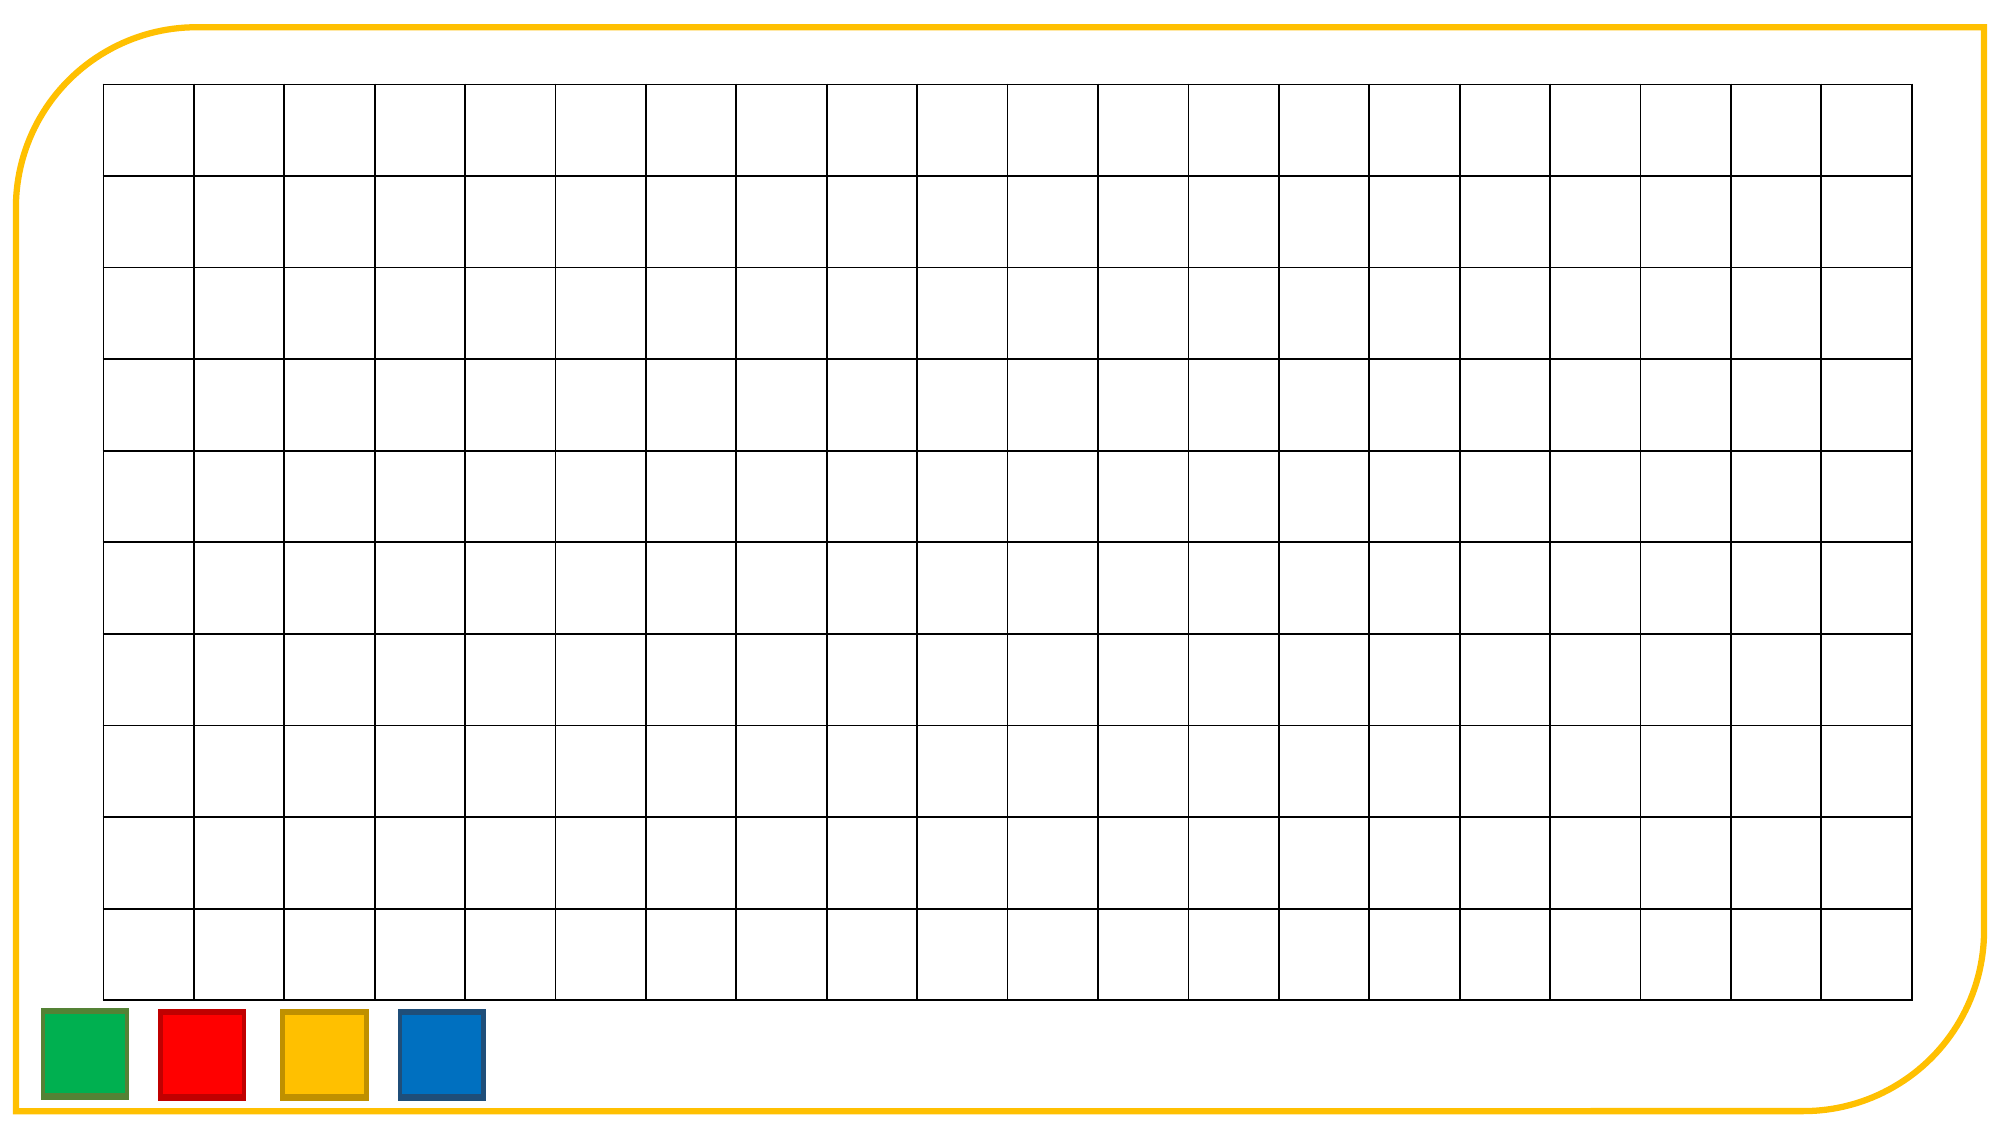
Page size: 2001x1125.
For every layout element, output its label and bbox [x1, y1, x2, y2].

table_cell [195, 635, 283, 725]
table_cell [376, 268, 464, 358]
table_cell [376, 635, 464, 725]
table_cell [376, 726, 464, 816]
table_cell [285, 818, 374, 908]
table_cell [1008, 452, 1097, 541]
table_cell [1189, 452, 1278, 541]
table_cell [104, 818, 193, 908]
table_cell [466, 818, 555, 908]
table_cell [828, 452, 916, 541]
table_cell [918, 177, 1007, 267]
table_cell [1461, 268, 1549, 358]
table_cell [1732, 268, 1820, 358]
table_cell [1189, 360, 1278, 450]
text_box [159, 1011, 245, 1097]
table_cell [737, 910, 826, 999]
table_cell [1732, 726, 1820, 816]
table_cell [737, 818, 826, 908]
table_cell [1732, 360, 1820, 450]
table_cell [1280, 360, 1368, 450]
text_box [14, 26, 1986, 1113]
table_cell [1008, 177, 1097, 267]
table_cell [1822, 452, 1911, 541]
table_cell [556, 543, 645, 633]
table_cell [1189, 635, 1278, 725]
table_cell [556, 635, 645, 725]
table_cell [1732, 543, 1820, 633]
table_cell [1822, 543, 1911, 633]
table_cell [466, 268, 555, 358]
table_header [918, 85, 1007, 175]
table_cell [1551, 818, 1640, 908]
table_header [556, 85, 645, 175]
table_cell [1551, 726, 1640, 816]
table_cell [647, 360, 735, 450]
table_cell [1189, 910, 1278, 999]
table_cell [647, 268, 735, 358]
table_cell [285, 910, 374, 999]
table_cell [1370, 177, 1459, 267]
table_cell [1732, 635, 1820, 725]
table_cell [1189, 177, 1278, 267]
table_cell [1099, 726, 1188, 816]
table_cell [1280, 177, 1368, 267]
table_cell [376, 910, 464, 999]
table_cell [1280, 543, 1368, 633]
table_header [376, 85, 464, 175]
table_cell [1099, 177, 1188, 267]
table_cell [466, 726, 555, 816]
table_cell [195, 268, 283, 358]
table_cell [828, 360, 916, 450]
table_cell [737, 635, 826, 725]
table_header [737, 85, 826, 175]
table_cell [104, 268, 193, 358]
table_header [1732, 85, 1820, 175]
table_cell [918, 360, 1007, 450]
table_cell [647, 635, 735, 725]
table_cell [285, 543, 374, 633]
text_box [399, 1012, 485, 1098]
table_cell [1551, 910, 1640, 999]
table_cell [1099, 452, 1188, 541]
table_header [1280, 85, 1368, 175]
table_cell [195, 543, 283, 633]
table_cell [1551, 635, 1640, 725]
table_header [104, 85, 193, 175]
table_cell [1370, 635, 1459, 725]
table_cell [647, 452, 735, 541]
table_cell [1461, 635, 1549, 725]
table_cell [285, 726, 374, 816]
table_cell [1370, 910, 1459, 999]
table_cell [1008, 543, 1097, 633]
table_cell [376, 818, 464, 908]
table_cell [1641, 177, 1730, 267]
table_cell [1099, 635, 1188, 725]
table_cell [285, 635, 374, 725]
table_header [647, 85, 735, 175]
table_cell [556, 268, 645, 358]
table_cell [828, 268, 916, 358]
table_cell [1822, 177, 1911, 267]
table_cell [918, 818, 1007, 908]
table_cell [1099, 268, 1188, 358]
table_cell [1551, 177, 1640, 267]
table_cell [104, 543, 193, 633]
table_cell [1280, 910, 1368, 999]
table_cell [1280, 635, 1368, 725]
table_cell [285, 268, 374, 358]
table_cell [1732, 452, 1820, 541]
table_cell [1641, 360, 1730, 450]
table_cell [1370, 452, 1459, 541]
table_cell [1551, 452, 1640, 541]
table_cell [1732, 818, 1820, 908]
table_cell [1370, 543, 1459, 633]
table_cell [918, 452, 1007, 541]
table_header [1641, 85, 1730, 175]
table_cell [195, 177, 283, 267]
table_cell [737, 543, 826, 633]
table_cell [1641, 543, 1730, 633]
table_cell [1461, 452, 1549, 541]
table_cell [104, 452, 193, 541]
table_cell [1461, 726, 1549, 816]
table_cell [647, 818, 735, 908]
text_box [282, 1012, 367, 1098]
table_cell [195, 818, 283, 908]
table_header [195, 85, 283, 175]
table_cell [195, 360, 283, 450]
table_cell [1280, 726, 1368, 816]
table_header [1461, 85, 1549, 175]
table_cell [828, 726, 916, 816]
table_cell [918, 910, 1007, 999]
table_cell [104, 910, 193, 999]
table_cell [1099, 360, 1188, 450]
table_cell [466, 543, 555, 633]
table_cell [376, 177, 464, 267]
table_cell [104, 726, 193, 816]
table_cell [195, 910, 283, 999]
table_cell [1370, 268, 1459, 358]
table_cell [1641, 818, 1730, 908]
table_cell [1008, 268, 1097, 358]
table_cell [1641, 635, 1730, 725]
table_cell [104, 360, 193, 450]
table_cell [737, 268, 826, 358]
table_cell [737, 452, 826, 541]
table_cell [1370, 360, 1459, 450]
table_cell [466, 177, 555, 267]
table_header [1822, 85, 1911, 175]
table_cell [1461, 177, 1549, 267]
table_cell [1280, 818, 1368, 908]
table_cell [918, 726, 1007, 816]
table_cell [1370, 726, 1459, 816]
table_cell [1822, 910, 1911, 999]
table_cell [195, 726, 283, 816]
table_cell [104, 177, 193, 267]
table_cell [1461, 818, 1549, 908]
table_cell [1732, 910, 1820, 999]
table_cell [1822, 726, 1911, 816]
table_header [1551, 85, 1640, 175]
table_cell [285, 452, 374, 541]
table_cell [1822, 360, 1911, 450]
table_cell [828, 543, 916, 633]
table_cell [1641, 910, 1730, 999]
table_cell [828, 818, 916, 908]
table_cell [1280, 268, 1368, 358]
table_cell [1822, 635, 1911, 725]
table_header [1189, 85, 1278, 175]
table_cell [466, 910, 555, 999]
table_cell [1099, 910, 1188, 999]
table_cell [556, 360, 645, 450]
table_cell [828, 910, 916, 999]
table_cell [1008, 635, 1097, 725]
table_cell [1008, 360, 1097, 450]
table_cell [647, 910, 735, 999]
table_header [1370, 85, 1459, 175]
table_cell [828, 635, 916, 725]
table_cell [1280, 452, 1368, 541]
table_cell [1822, 818, 1911, 908]
table_cell [466, 452, 555, 541]
table_cell [556, 818, 645, 908]
table_cell [1189, 818, 1278, 908]
table_cell [1551, 543, 1640, 633]
table_cell [1641, 452, 1730, 541]
table_cell [1189, 543, 1278, 633]
table_cell [1189, 726, 1278, 816]
table_cell [556, 910, 645, 999]
table_cell [737, 726, 826, 816]
table_cell [647, 177, 735, 267]
table_cell [1189, 268, 1278, 358]
table_header [285, 85, 374, 175]
table_cell [104, 635, 193, 725]
table_cell [285, 177, 374, 267]
table_cell [1099, 818, 1188, 908]
table_cell [1822, 268, 1911, 358]
table_cell [195, 452, 283, 541]
table_cell [376, 543, 464, 633]
table_cell [285, 360, 374, 450]
table_header [828, 85, 916, 175]
table_cell [1008, 818, 1097, 908]
table_cell [1551, 268, 1640, 358]
table_cell [828, 177, 916, 267]
table_cell [466, 635, 555, 725]
table_cell [1370, 818, 1459, 908]
table_header [466, 85, 555, 175]
table_cell [1551, 360, 1640, 450]
table_cell [466, 360, 555, 450]
table_cell [1461, 543, 1549, 633]
table_cell [556, 452, 645, 541]
table_cell [1732, 177, 1820, 267]
table_cell [918, 543, 1007, 633]
table_cell [1008, 726, 1097, 816]
table_cell [918, 635, 1007, 725]
table_cell [556, 726, 645, 816]
table_cell [376, 452, 464, 541]
table_cell [1461, 910, 1549, 999]
table_cell [1099, 543, 1188, 633]
table_cell [1641, 268, 1730, 358]
table_cell [647, 726, 735, 816]
table_cell [737, 177, 826, 267]
table_header [1099, 85, 1188, 175]
table_cell [556, 177, 645, 267]
table_cell [647, 543, 735, 633]
table_header [1008, 85, 1097, 175]
table_cell [1008, 910, 1097, 999]
table_cell [737, 360, 826, 450]
table_cell [376, 360, 464, 450]
text_box [42, 1011, 128, 1097]
table_cell [1641, 726, 1730, 816]
table_cell [918, 268, 1007, 358]
table_cell [1461, 360, 1549, 450]
